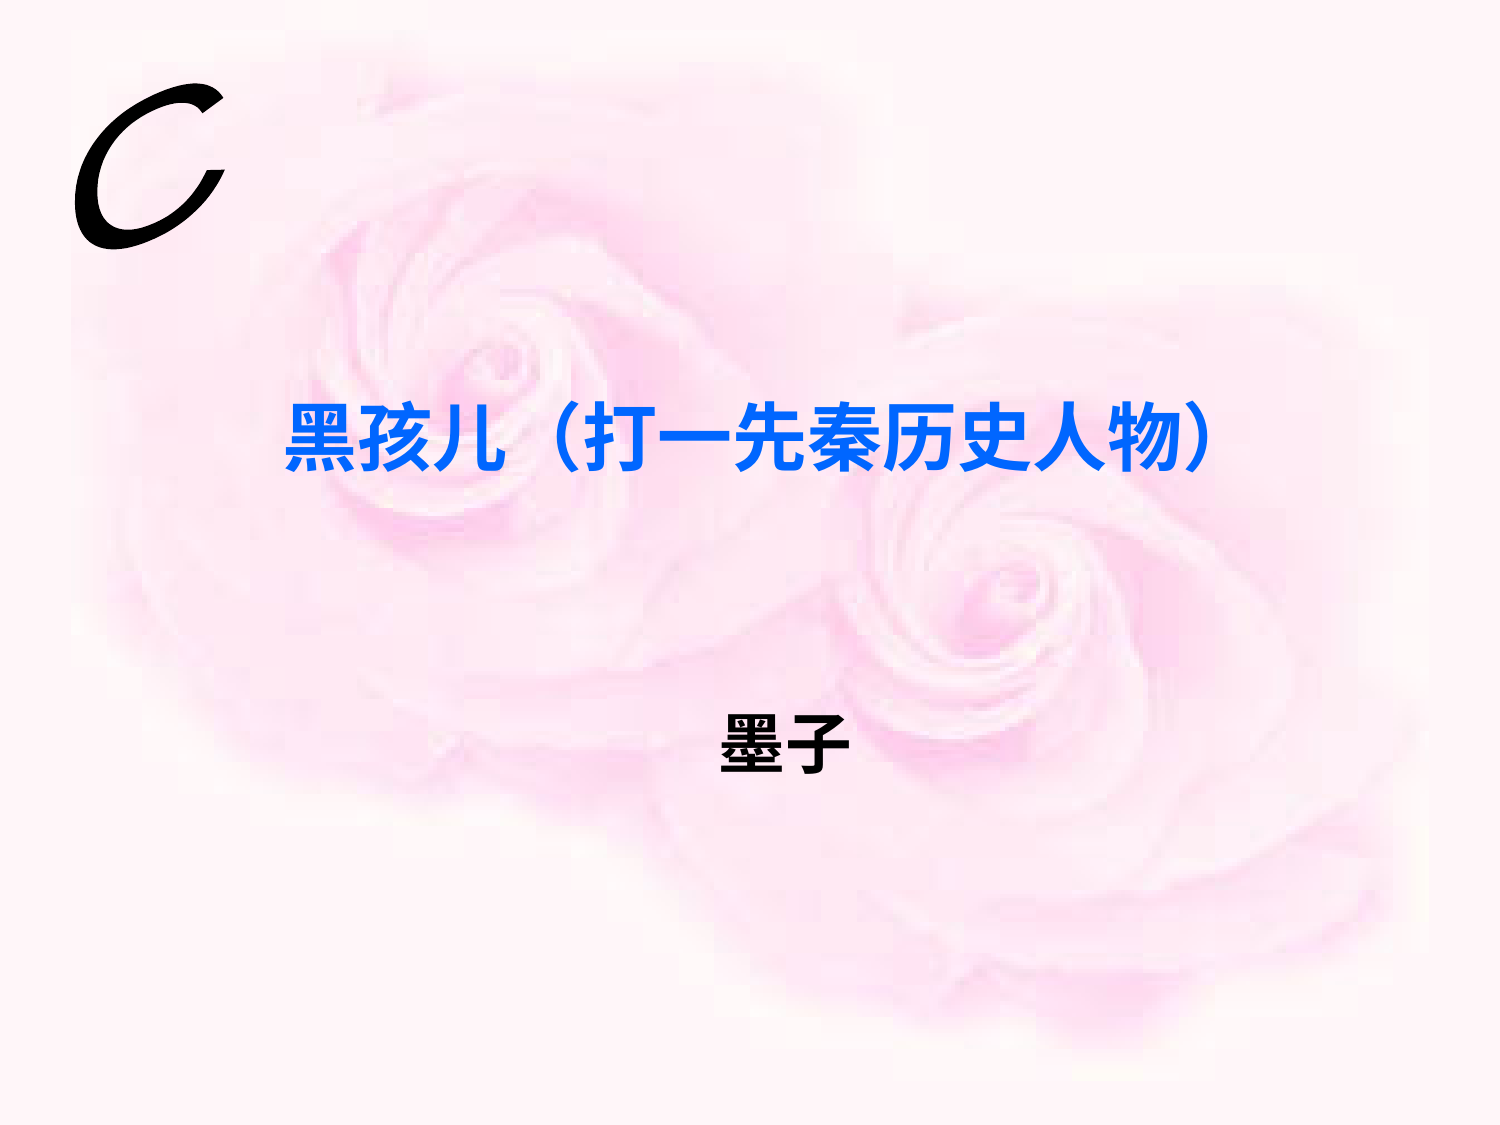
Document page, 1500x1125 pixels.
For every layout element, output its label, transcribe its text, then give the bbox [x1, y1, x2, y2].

picture [0, 0, 1500, 1125]
text_box 黑孩儿（打一先秦历史人物） [267, 383, 1273, 488]
text_box 墨子 [672, 694, 867, 789]
